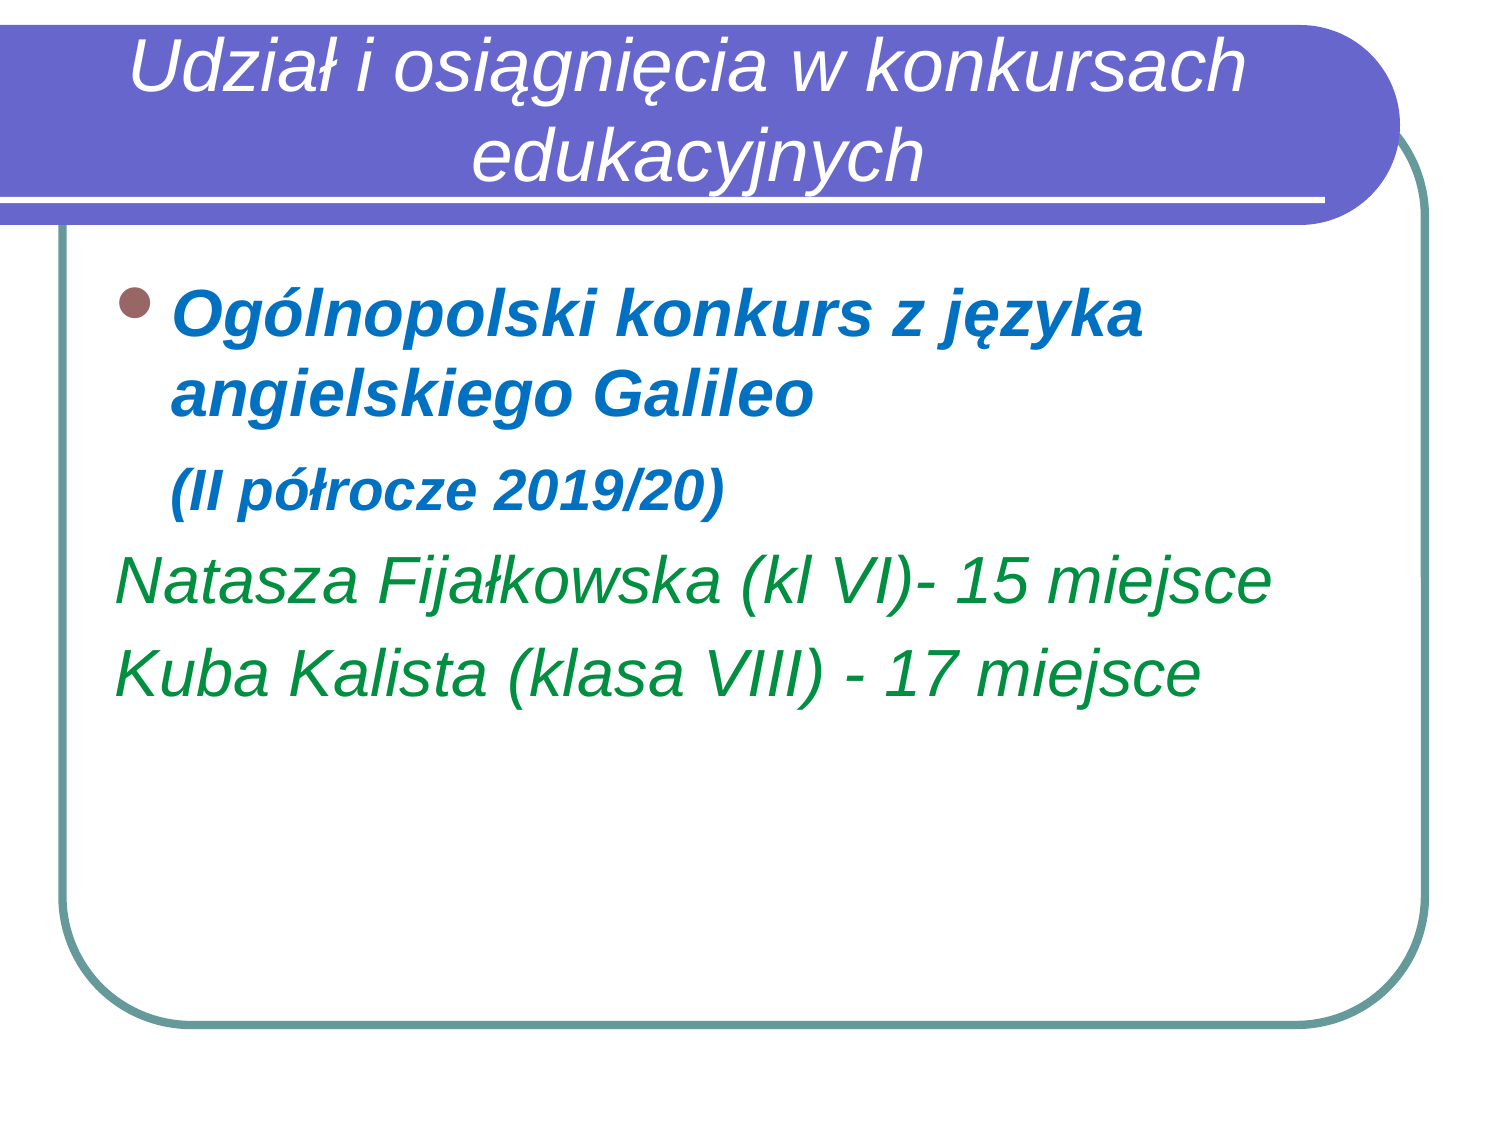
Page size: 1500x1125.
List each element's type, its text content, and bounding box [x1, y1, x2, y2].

list Ogólnopolski konkurs z języka angielskiego Galileo (II półrocze 2019/20) Natasza Fijałkowska (kl VI)- 15 miejsce Kuba Kalista (klasa VIII) - 17 miejsce [99, 262, 1401, 988]
title Udział i osiągnięcia w konkursach edukacyjnych [41, 30, 1357, 182]
